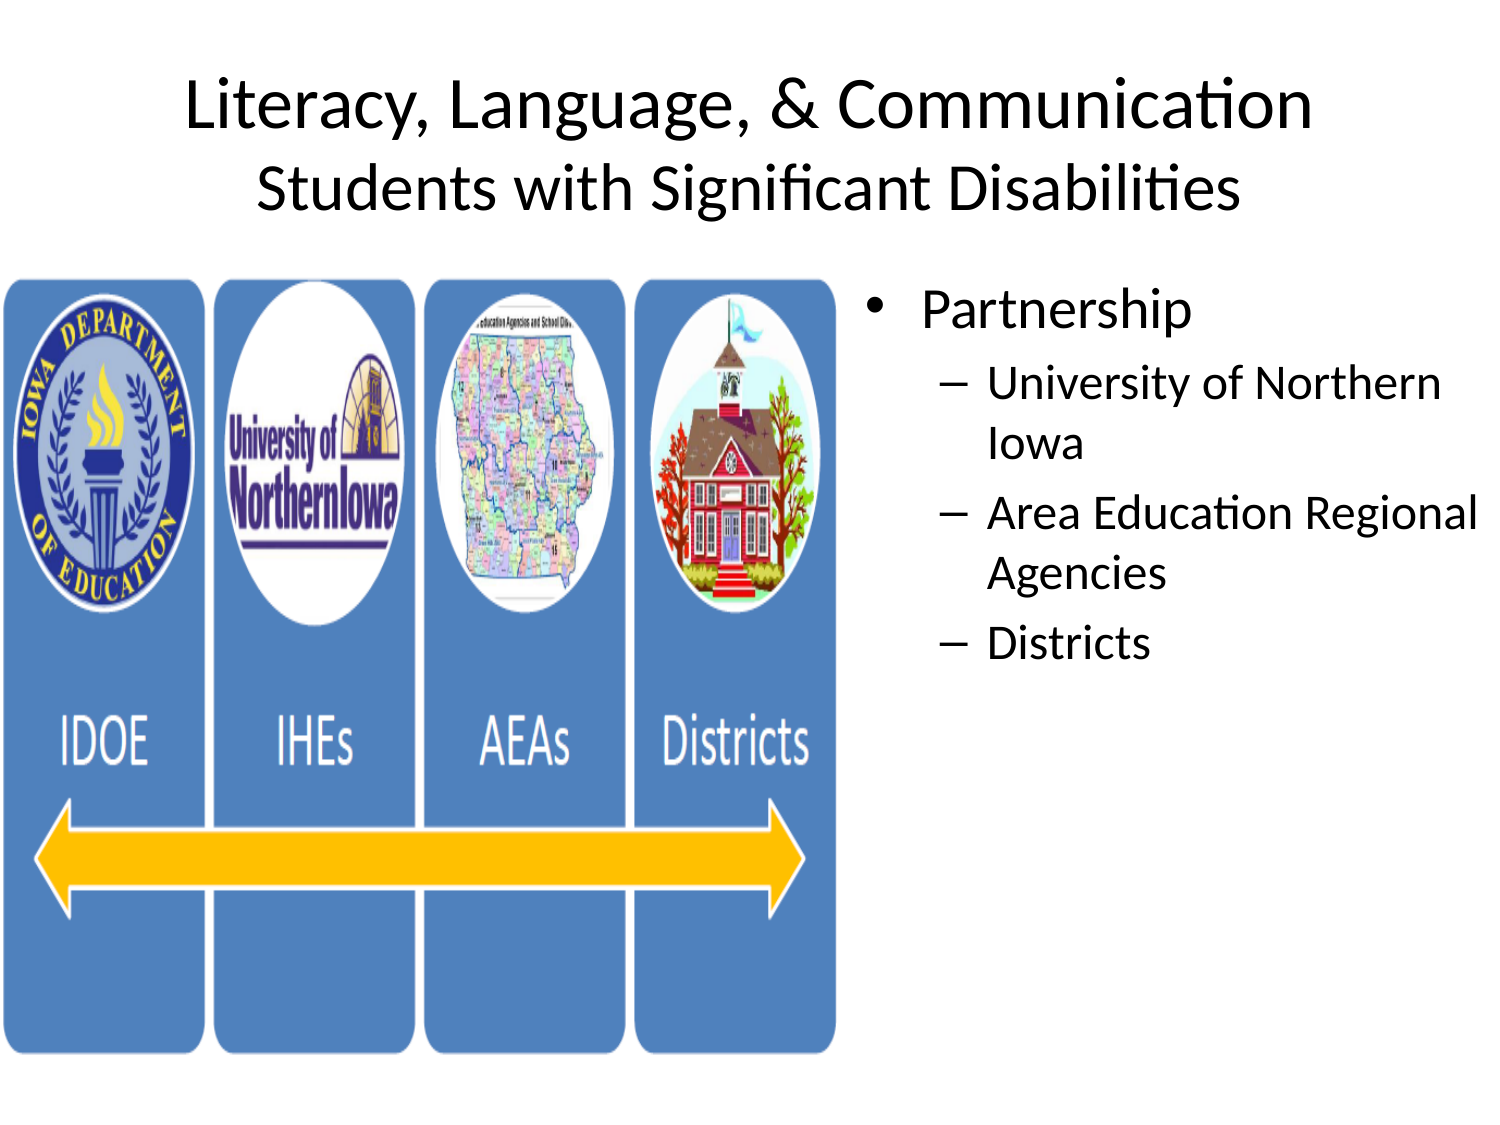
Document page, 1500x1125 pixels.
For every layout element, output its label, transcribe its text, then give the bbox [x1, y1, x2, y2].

list Partnership University of Northern Iowa Area Education Regional Agencies Districts [866, 262, 1500, 1005]
title Literacy, Language, & Communication Students with Significant Disabilities [75, 45, 1425, 233]
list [0, 249, 863, 1125]
